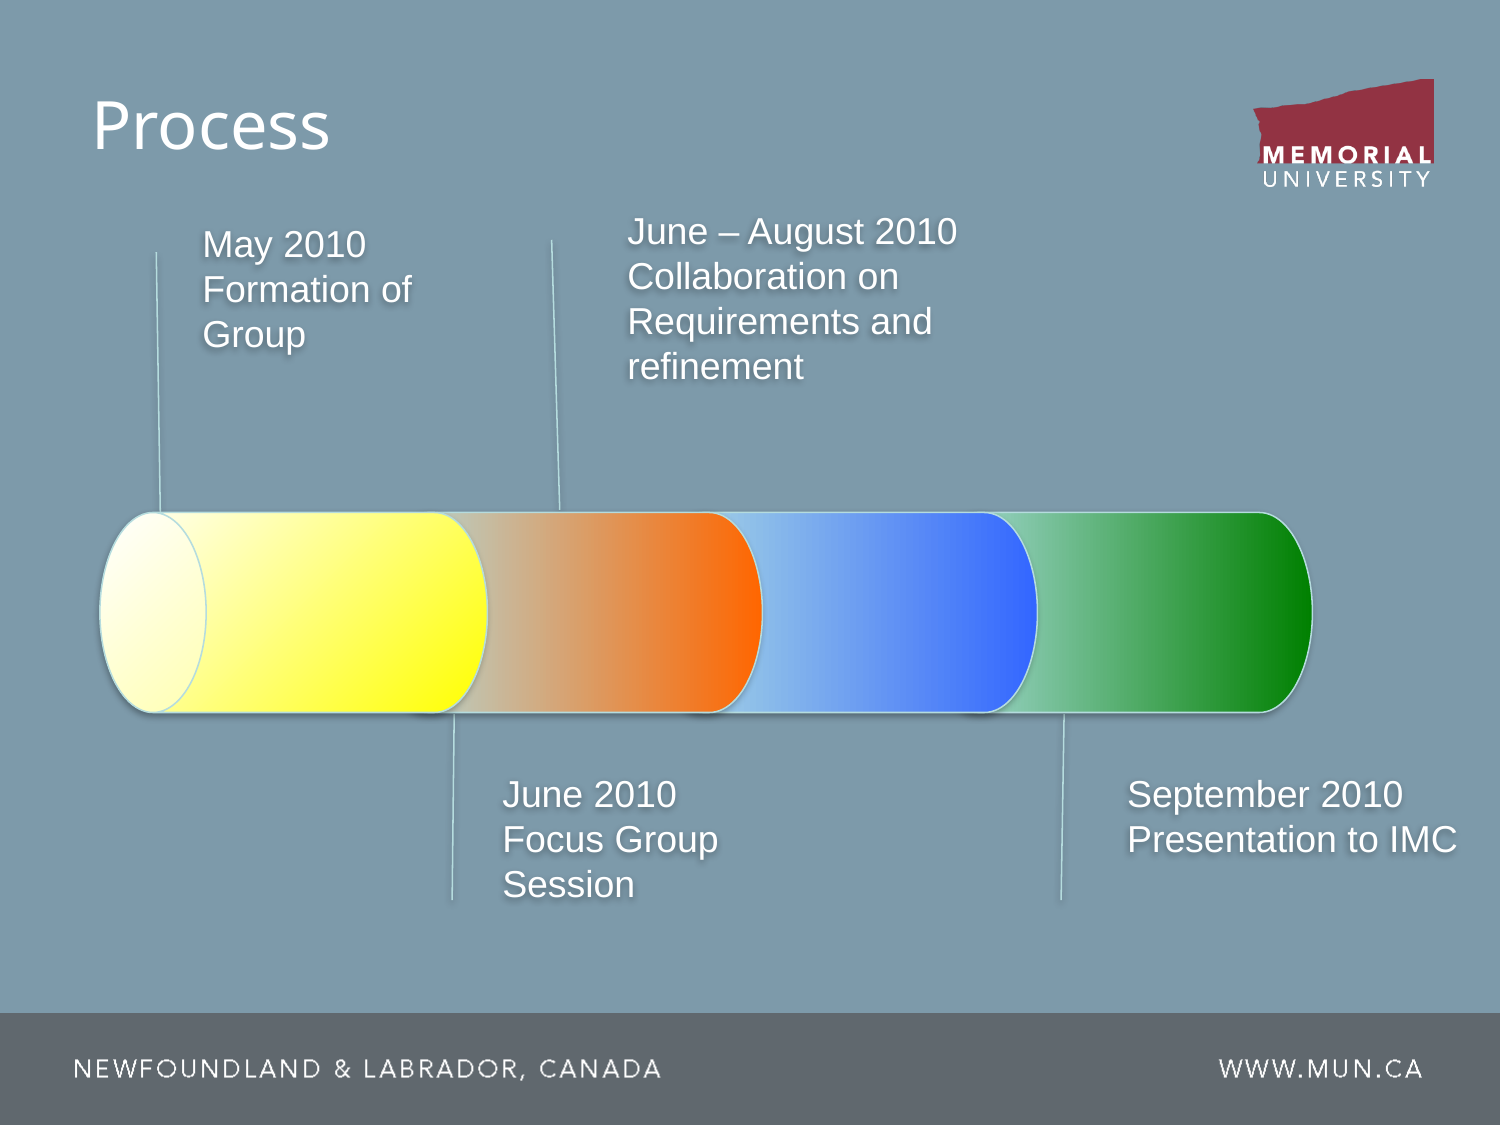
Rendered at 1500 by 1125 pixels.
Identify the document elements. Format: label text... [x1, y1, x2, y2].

text_box September 2010 Presentation to IMC [1112, 762, 1475, 975]
text_box May 2010 Formation of Group [155, 252, 162, 510]
picture [1253, 79, 1434, 187]
text_box [441, 511, 764, 714]
picture [0, 1013, 1500, 1125]
title Process [75, 59, 1225, 186]
text_box September 2010 Presentation to IMC [1060, 722, 1065, 901]
text_box June – August 2010 Collaboration on Requirements and refinement [613, 200, 1100, 412]
text_box [99, 511, 489, 714]
text_box June – August 2010 Collaboration on Requirements and refinement [550, 239, 561, 510]
text_box May 2010 Formation of Group [188, 212, 437, 425]
text_box [991, 511, 1314, 714]
text_box June 2010 Focus Group Session [451, 722, 455, 901]
text_box [716, 511, 1039, 714]
text_box June 2010 Focus Group Session [488, 762, 737, 975]
